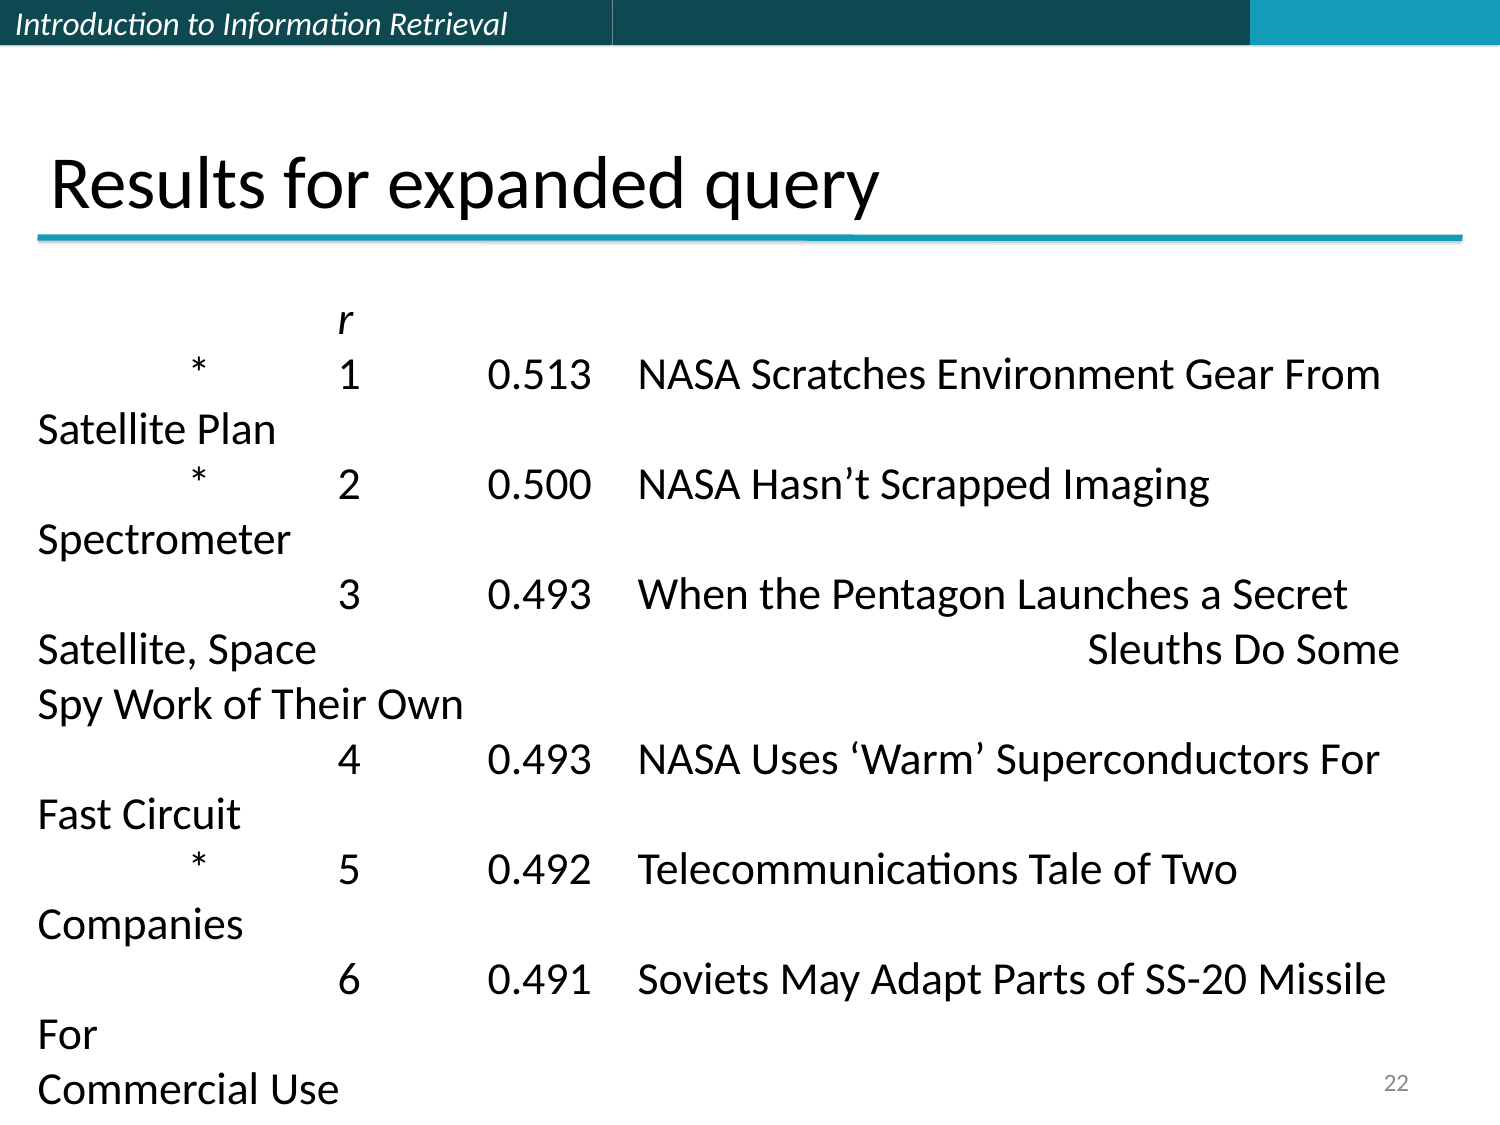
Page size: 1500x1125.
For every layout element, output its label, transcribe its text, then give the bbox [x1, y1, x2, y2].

slide_number 22 [1074, 1058, 1425, 1105]
title Results for expanded query [34, 16, 1385, 232]
text_box r * 1 0.513 NASA Scratches Environment Gear From Satellite Plan * 2 0.500 NASA Hasn’t Scrapped Imaging Spectrometer 3 0.493 When the Pentagon Launches a Secret Satellite, Space Sleuths Do Some Spy Work of Their Own 4 0.493 NASA Uses ‘Warm’ Superconductors For Fast Circuit * 5 0.492 Telecommunications Tale of Two Companies 6 0.491 Soviets May Adapt Parts of SS-20 Missile For Commercial Use 7 0.490 Gaping Gap: Pentagon Lags in Race To Match the Soviets In Rocket Launchers 8 0.490 Rescue of Satellite By Space Agency To Cost $90 Million [22, 281, 1465, 1125]
